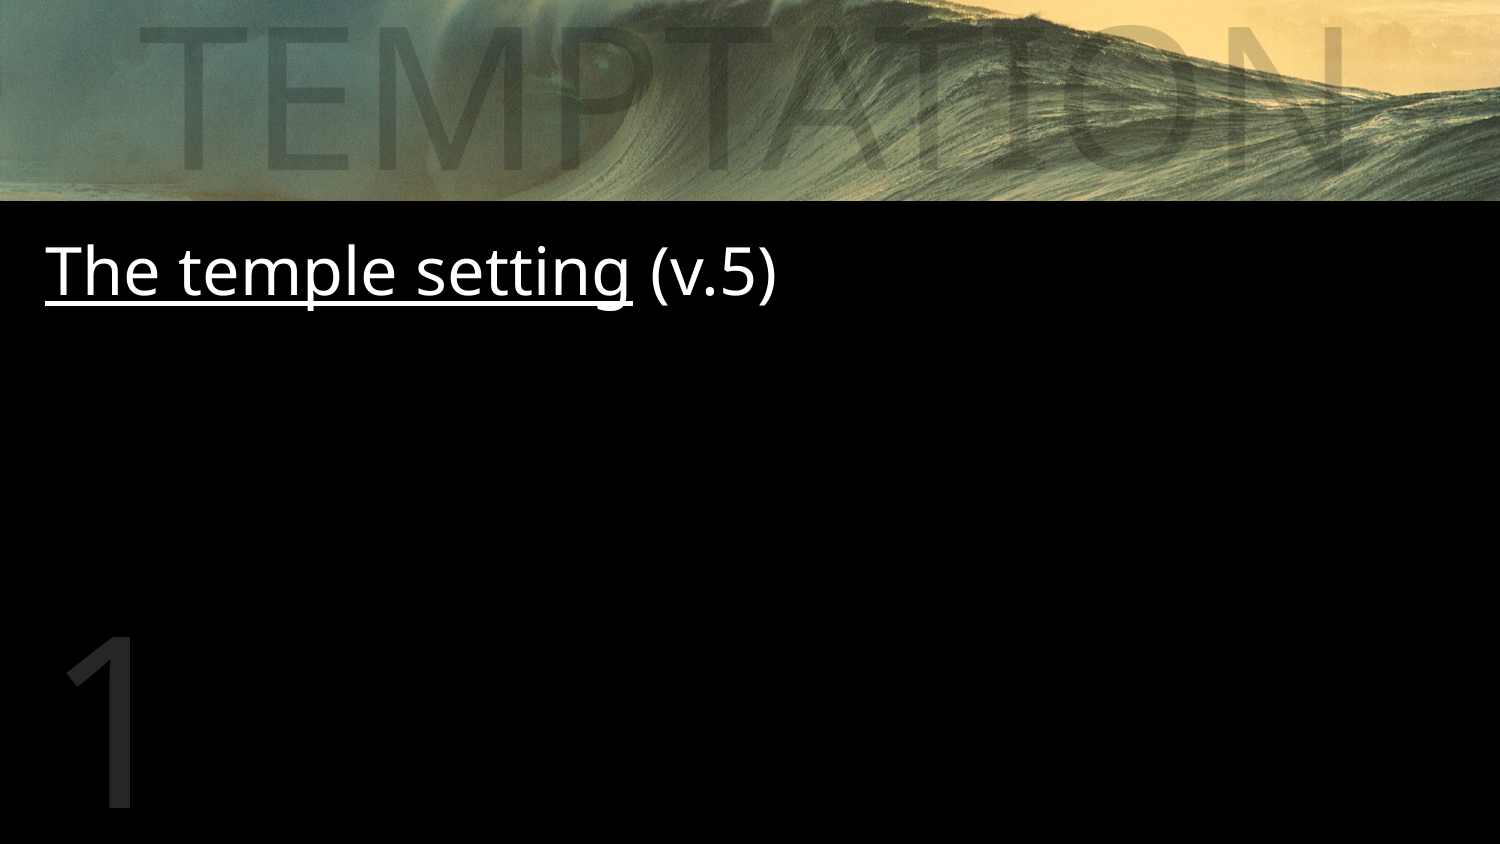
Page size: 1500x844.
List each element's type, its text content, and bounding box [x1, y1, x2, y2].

text_box 1 [1, 621, 227, 803]
text_box The temple setting (v.5) [30, 221, 1468, 317]
picture [0, 0, 1500, 201]
